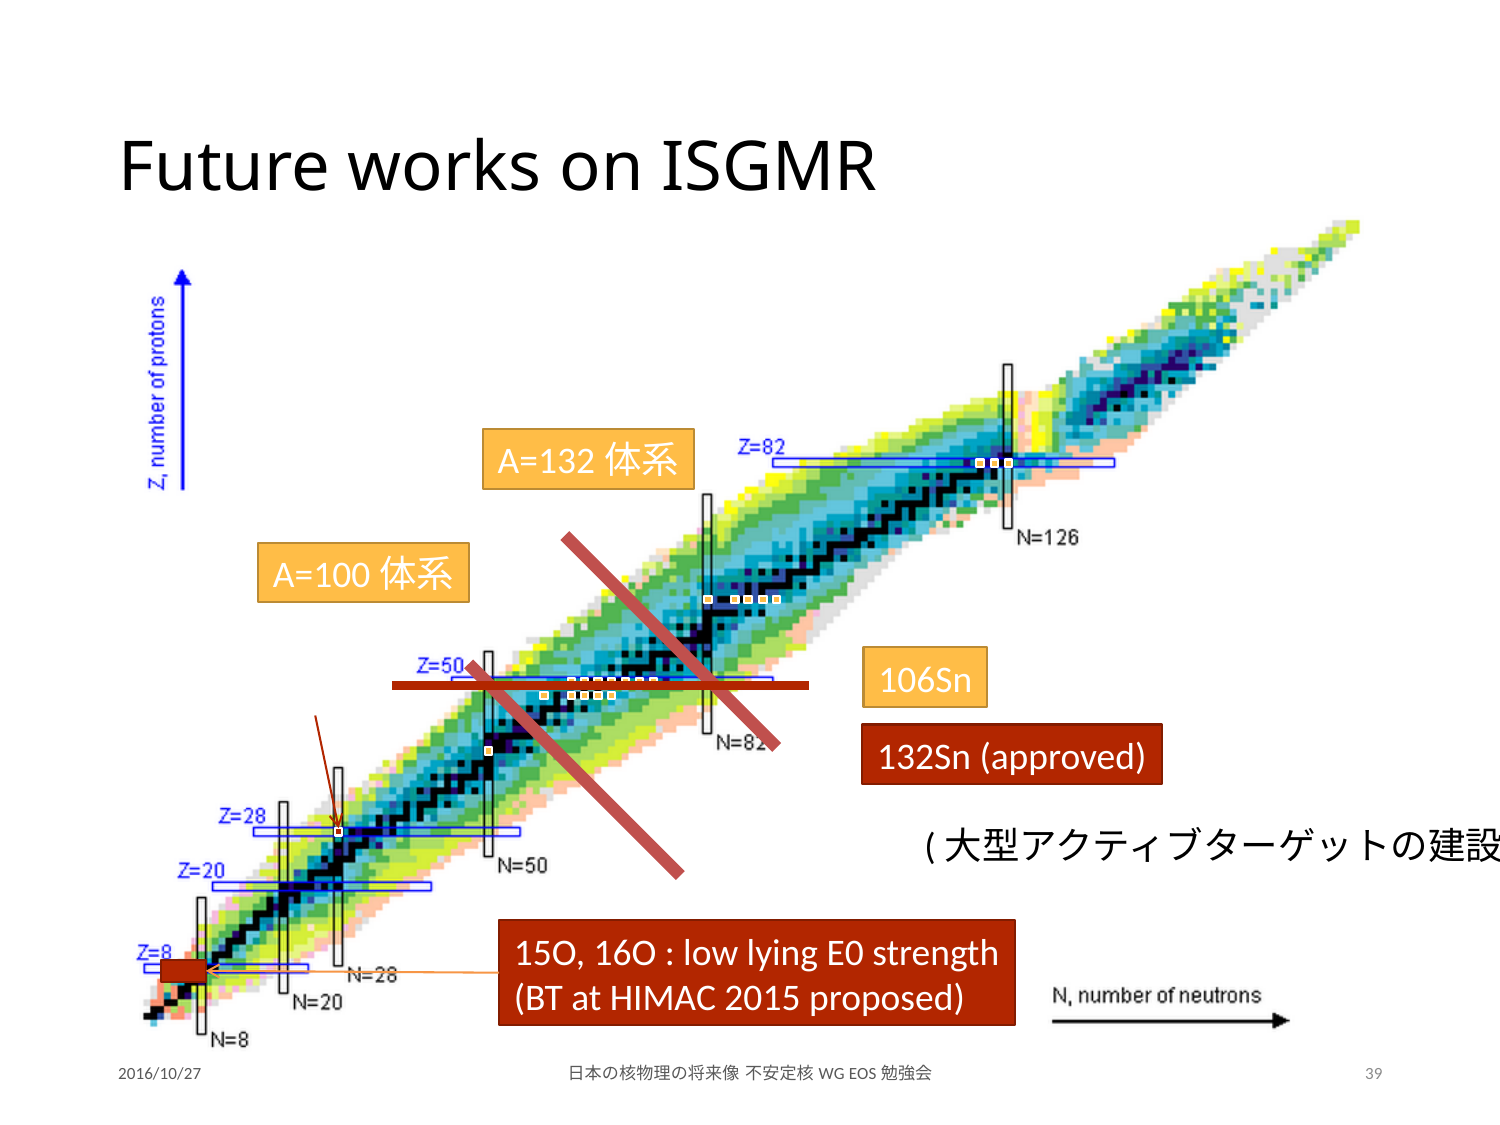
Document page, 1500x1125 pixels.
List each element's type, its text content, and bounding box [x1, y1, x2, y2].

slide_number 39 [1060, 1042, 1398, 1103]
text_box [564, 535, 777, 685]
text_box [468, 686, 681, 876]
title Future works on ISGMR [103, 60, 1398, 278]
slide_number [103, 1042, 441, 1103]
picture [130, 206, 1391, 1052]
text_box (大型アクティブターゲットの建設) [1391, 814, 1500, 875]
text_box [315, 715, 339, 829]
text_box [468, 663, 681, 685]
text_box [205, 970, 496, 974]
footer 日本の核物理の将来像 不安定核WG EOS勉強会 [496, 1052, 1004, 1103]
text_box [681, 686, 777, 748]
